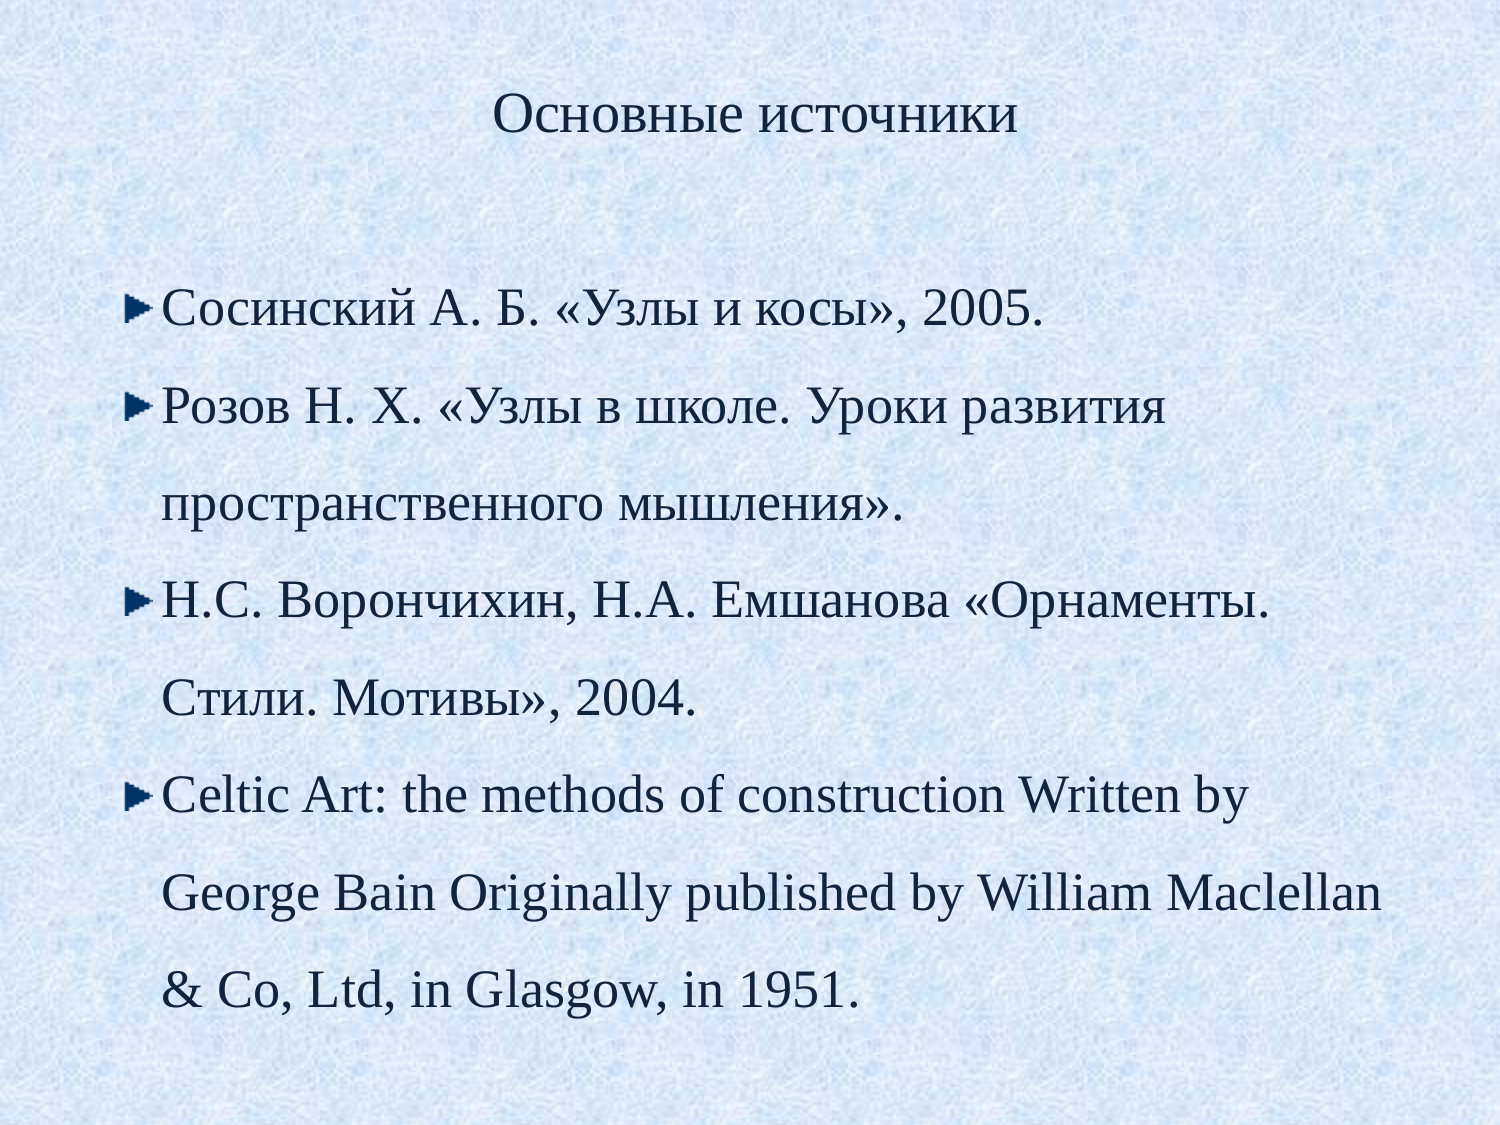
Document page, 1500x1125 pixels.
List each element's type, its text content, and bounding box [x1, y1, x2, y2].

picture [0, 0, 1500, 1125]
text_box Основные источники [135, 66, 1376, 152]
text_box Сосинский А. Б. «Узлы и косы», 2005. Розов Н. Х. «Узлы в школе. Уроки развития пространственного мышления». Н.С. Ворончихин, Н.А. Емшанова «Орнаменты. Стили. Мотивы», 2004. Celtic Art: the methods of construction Written by George Bain Originally published by William Maclellan & Co, Ltd, in Glasgow, in 1951. [100, 231, 1424, 1026]
